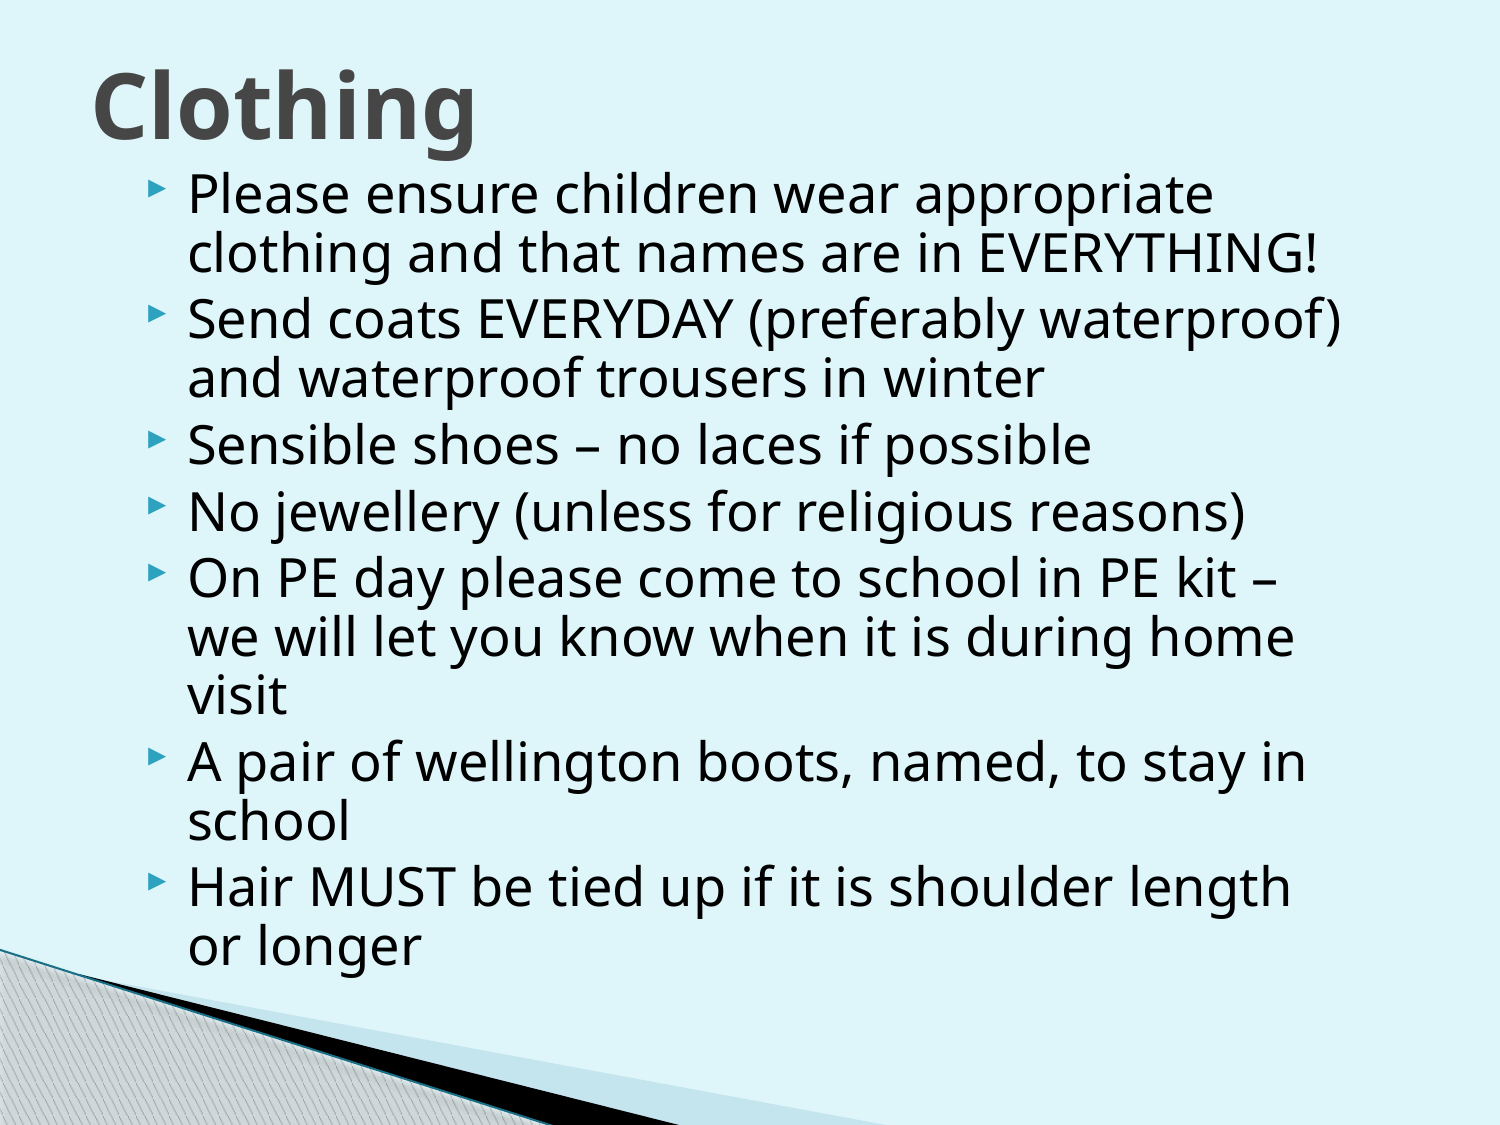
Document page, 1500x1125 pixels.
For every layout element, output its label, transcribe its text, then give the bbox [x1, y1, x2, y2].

title Clothing [75, 45, 1425, 161]
list Please ensure children wear appropriate clothing and that names are in EVERYTHING! Send coats EVERYDAY (preferably waterproof) and waterproof trousers in winter Sensible shoes – no laces if possible No jewellery (unless for religious reasons) On PE day please come to school in PE kit – we will let you know when it is during home visit A pair of wellington boots, named, to stay in school Hair MUST be tied up if it is shoulder length or longer [112, 161, 1363, 879]
